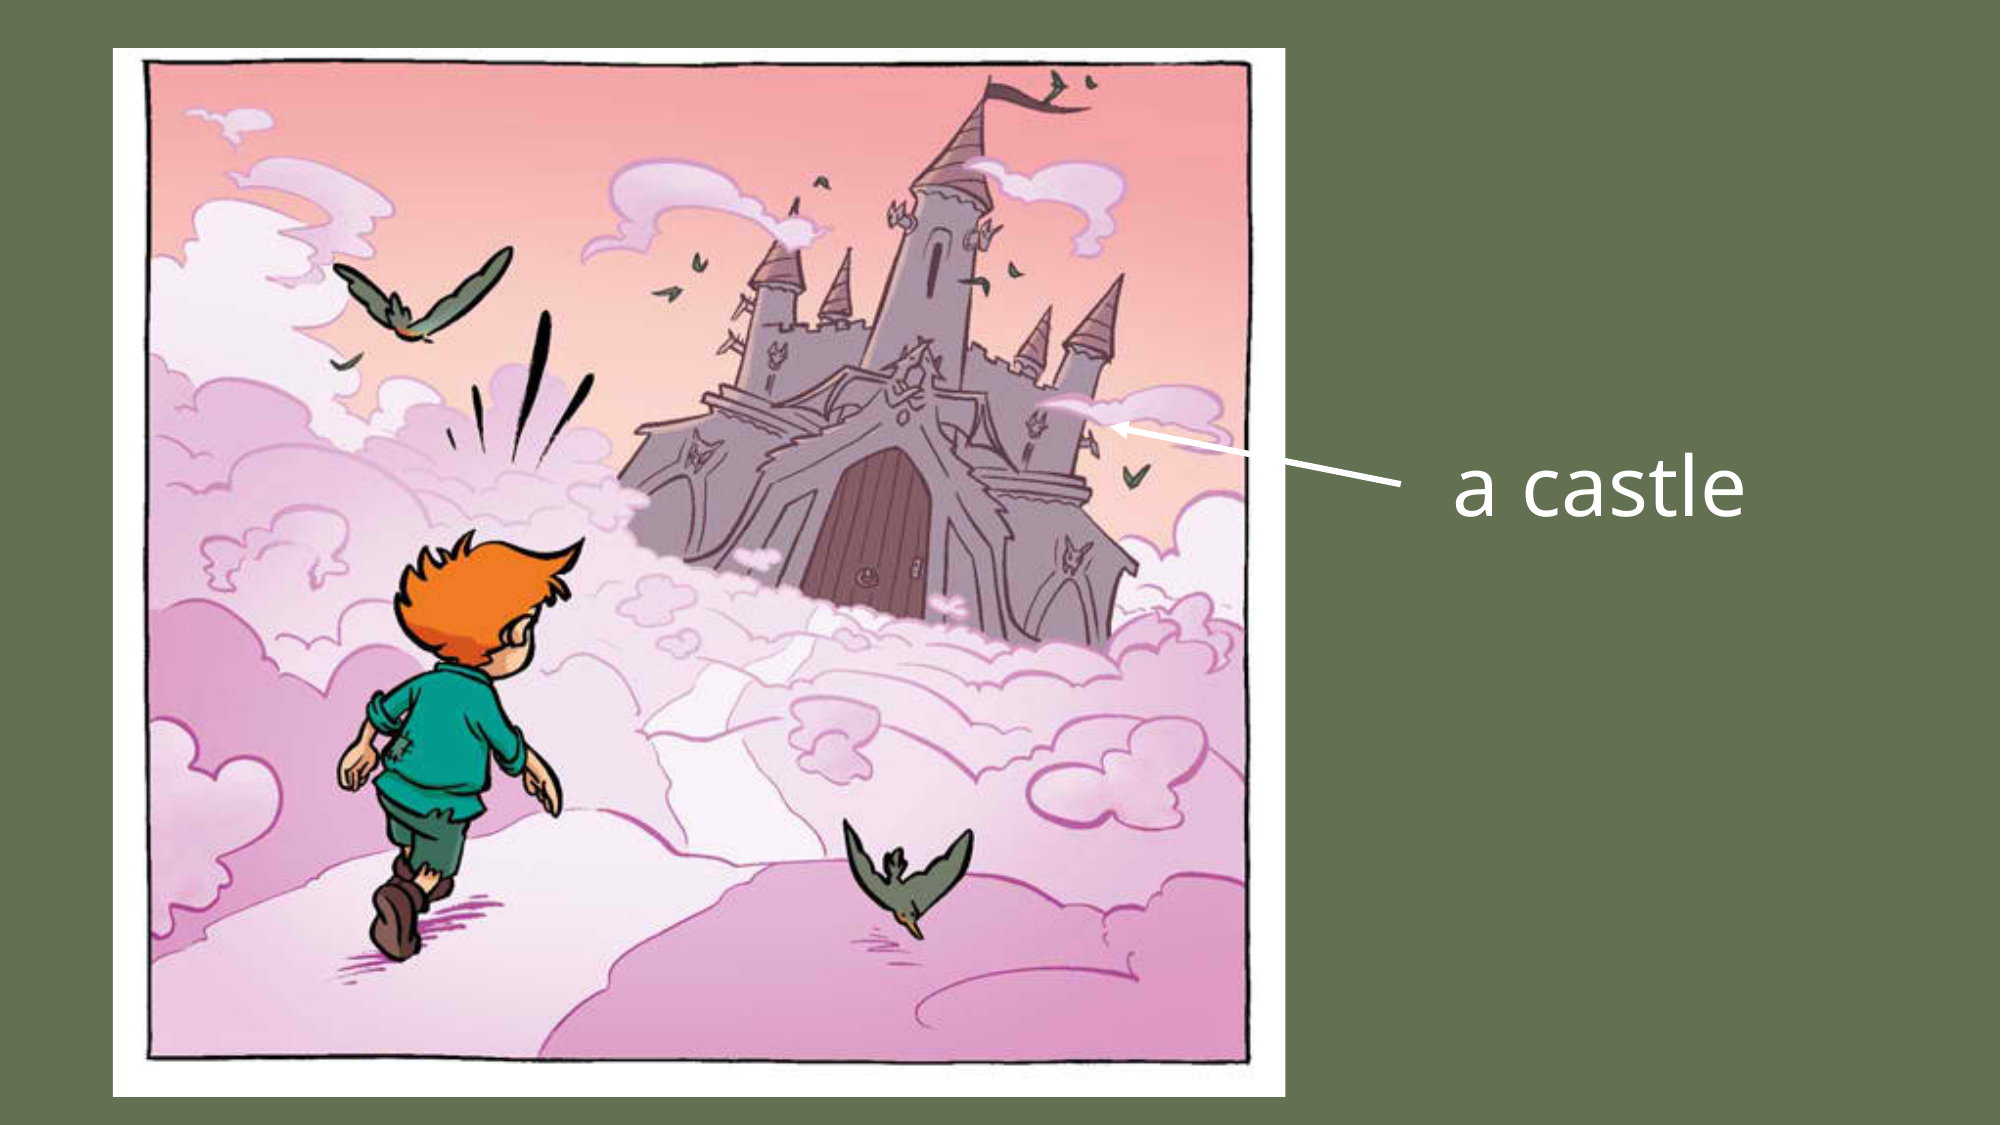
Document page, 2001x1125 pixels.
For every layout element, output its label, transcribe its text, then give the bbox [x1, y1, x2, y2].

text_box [1109, 425, 1401, 485]
picture [112, 48, 1286, 1097]
text_box a castle [1437, 426, 1763, 541]
